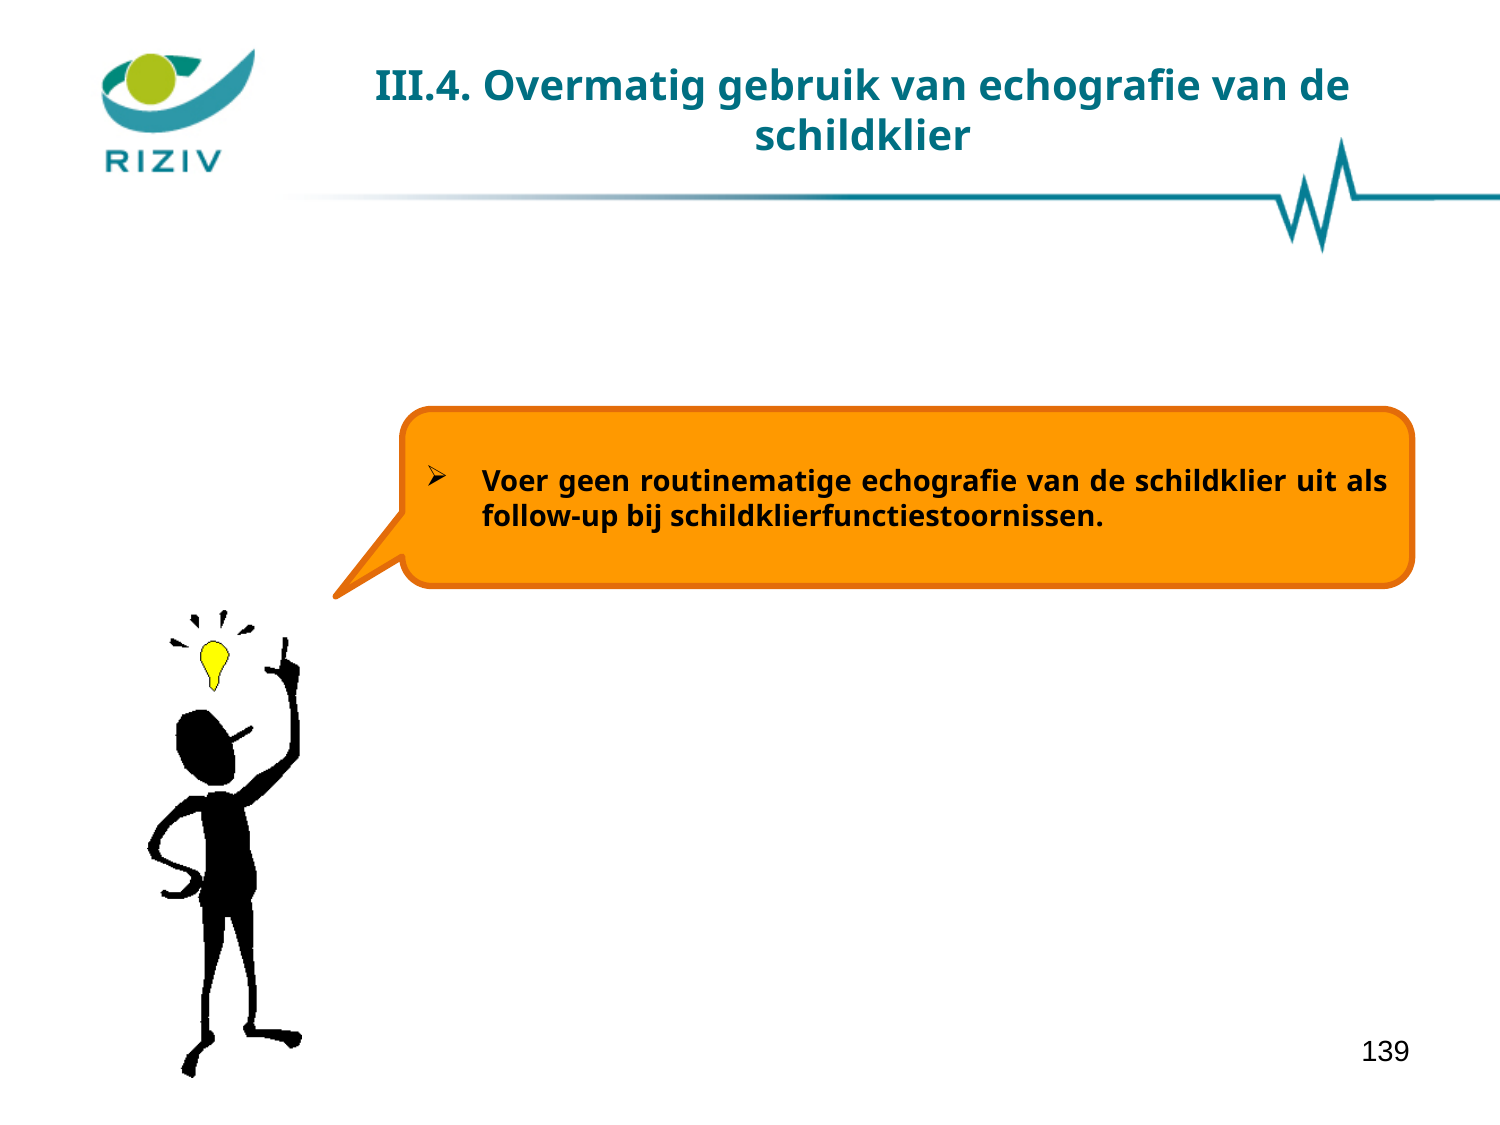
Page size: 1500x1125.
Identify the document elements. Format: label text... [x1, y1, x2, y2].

slide_number 139 [1074, 1024, 1425, 1103]
title III.4. Overmatig gebruik van echografie van de schildklier [301, 45, 1425, 173]
text_box Voer geen routinematige echografie van de schildklier uit als follow-up bij schildklierfunctiestoornissen. [334, 406, 1415, 599]
picture [53, 0, 1500, 255]
picture [147, 609, 303, 1080]
list [75, 262, 1425, 1005]
